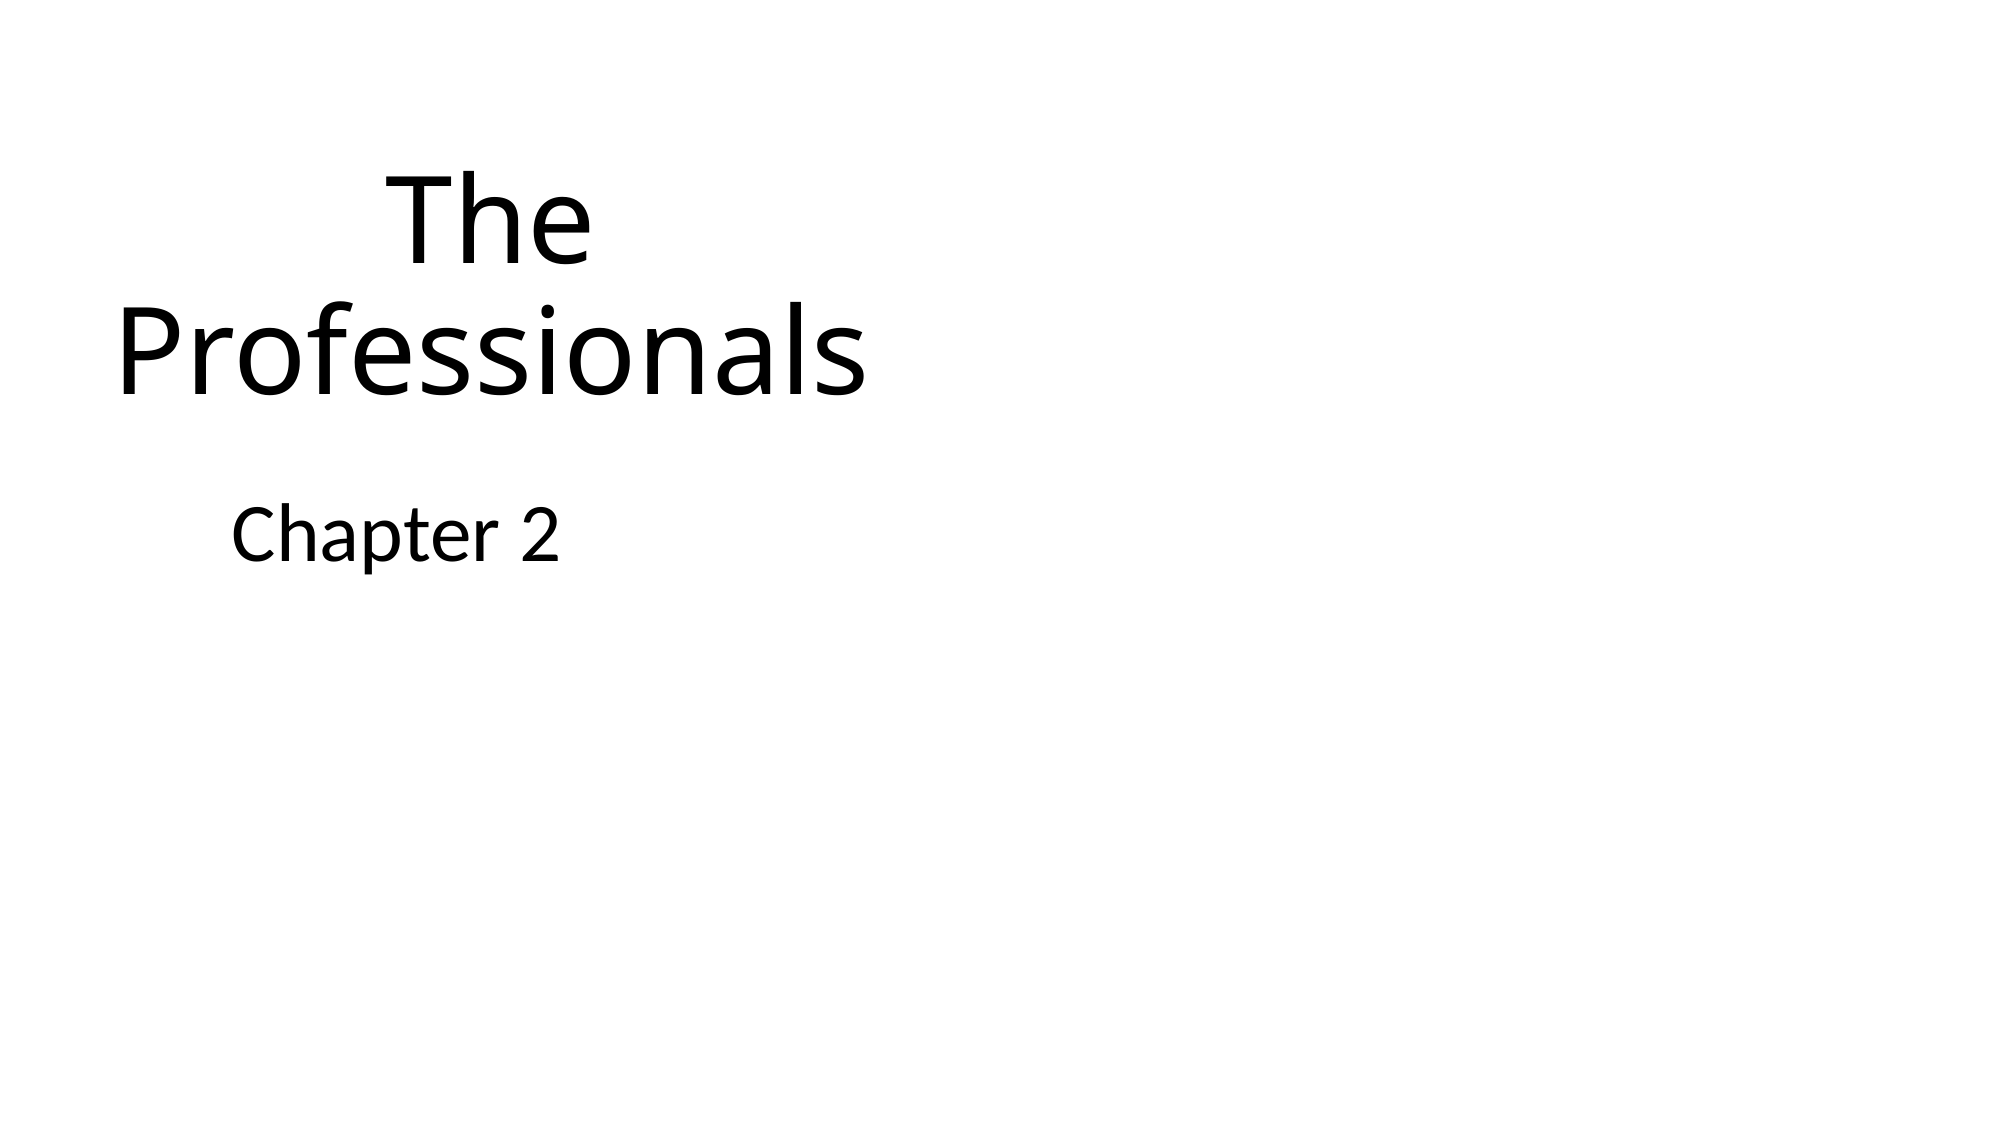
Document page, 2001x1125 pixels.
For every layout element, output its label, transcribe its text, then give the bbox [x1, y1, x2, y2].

subtitle Chapter 2 [125, 482, 669, 900]
title The Professionals [94, 27, 888, 429]
